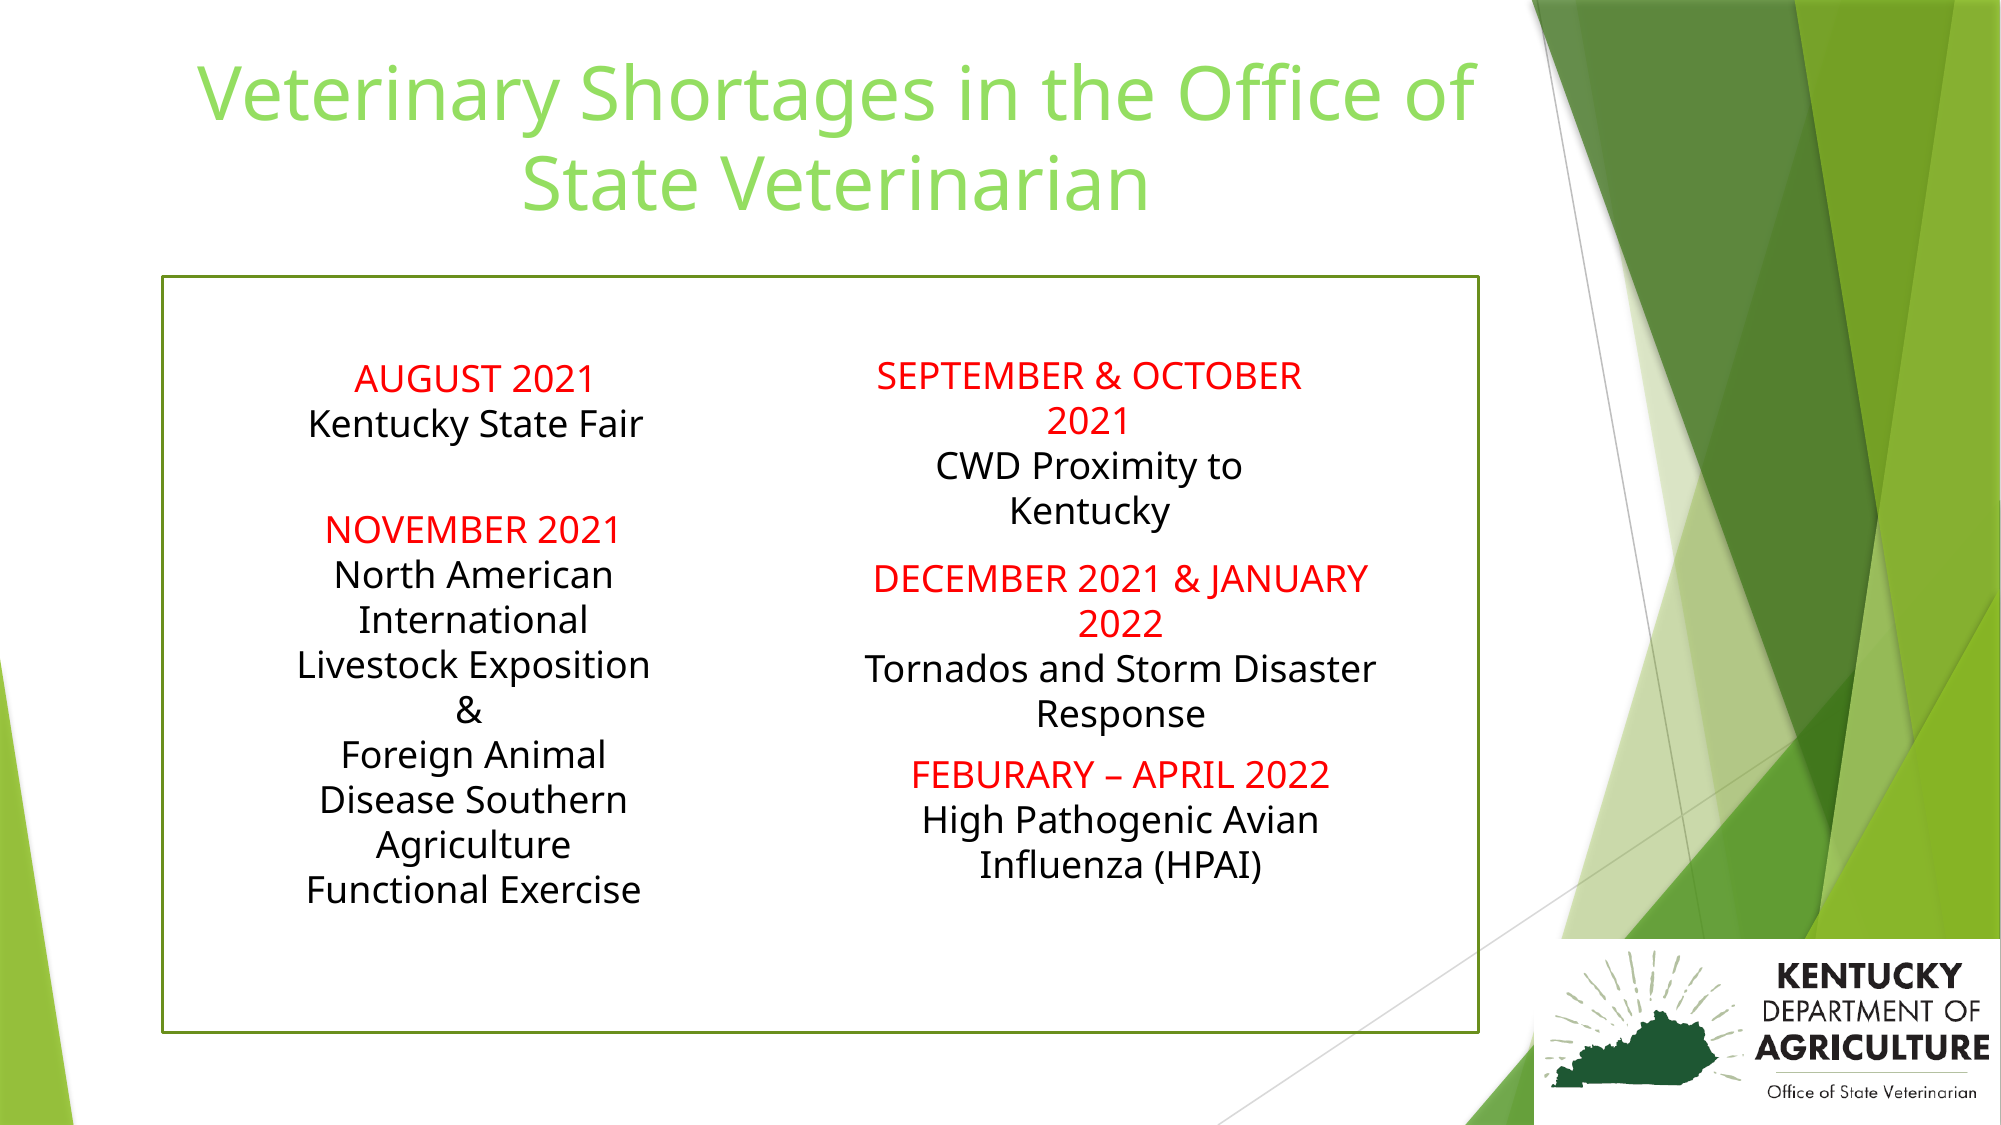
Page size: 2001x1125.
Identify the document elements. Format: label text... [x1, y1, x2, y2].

text_box FEBURARY – APRIL 2022 High Pathogenic Avian Influenza (HPAI) [842, 743, 1400, 894]
title Veterinary Shortages in the Office of State Veterinarian [131, 37, 1542, 255]
text_box SEPTEMBER & OCTOBER 2021 CWD Proximity to Kentucky [842, 344, 1337, 540]
text_box NOVEMBER 2021 North American International Livestock Exposition & Foreign Animal Disease Southern Agriculture Functional Exercise [280, 498, 667, 919]
text_box AUGUST 2021 Kentucky State Fair [237, 347, 715, 453]
text_box DECEMBER 2021 & JANUARY 2022 Tornados and Storm Disaster Response [814, 547, 1428, 743]
picture [1534, 939, 2000, 1125]
text_box [161, 275, 1480, 1034]
